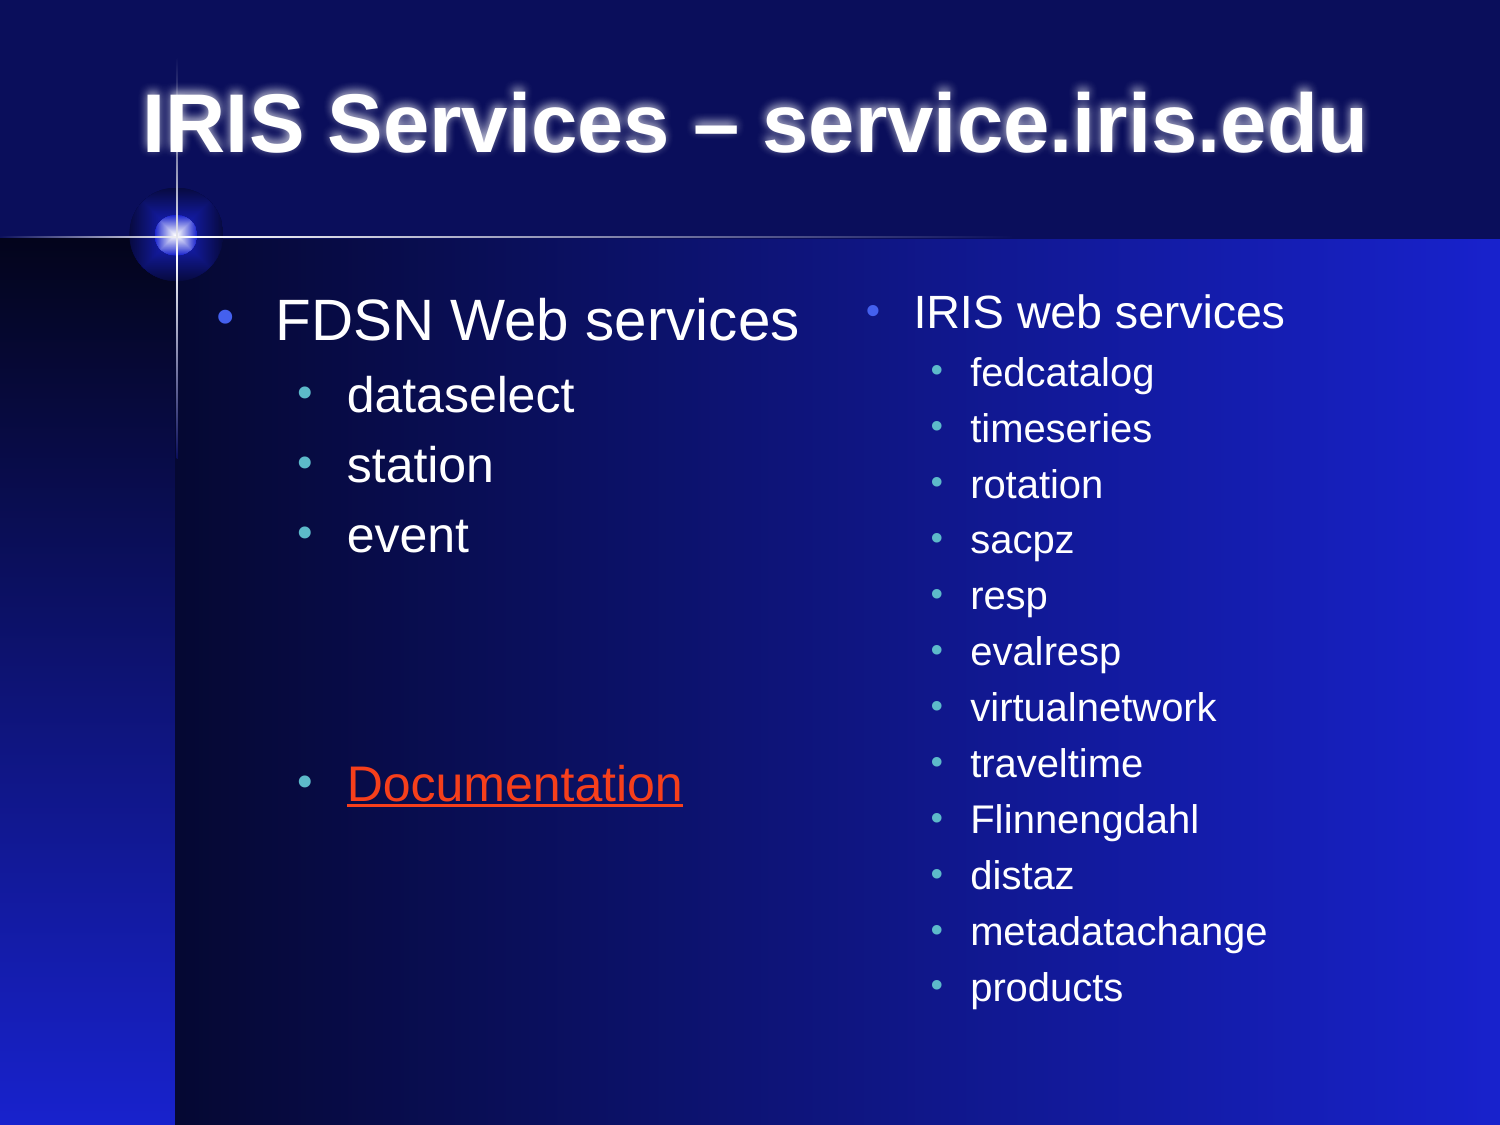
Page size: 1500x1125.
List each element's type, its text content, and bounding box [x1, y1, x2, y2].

list IRIS web services fedcatalog timeseries rotation sacpz resp evalresp virtualnetwork traveltime Flinnengdahl distaz metadatachange products [849, 275, 1475, 1025]
list FDSN Web services dataselect station event Documentation [200, 275, 825, 1025]
title IRIS Services – service.iris.edu [24, 24, 1488, 213]
